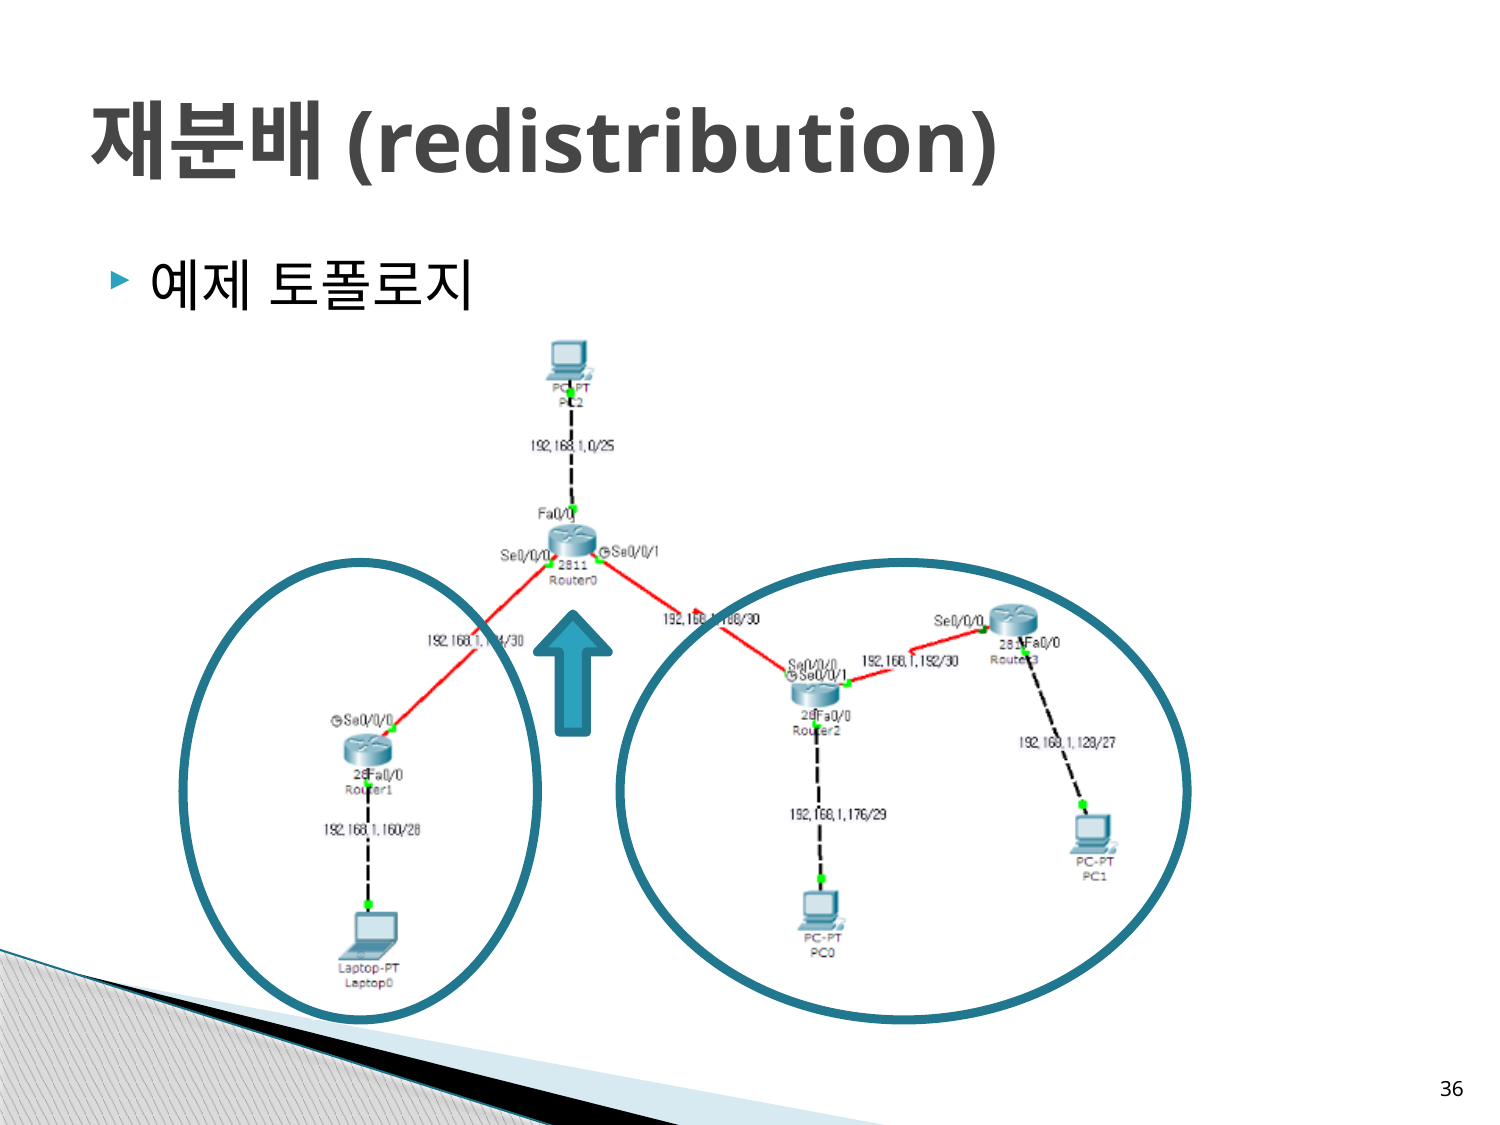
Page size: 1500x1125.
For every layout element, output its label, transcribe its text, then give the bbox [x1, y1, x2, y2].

slide_number 36 [1418, 1051, 1479, 1112]
text_box [178, 568, 306, 1014]
picture [312, 325, 1146, 1021]
list 예제 토폴로지 [75, 243, 1425, 986]
text_box [1151, 671, 1192, 911]
title 재분배(redistribution) [75, 45, 1425, 233]
